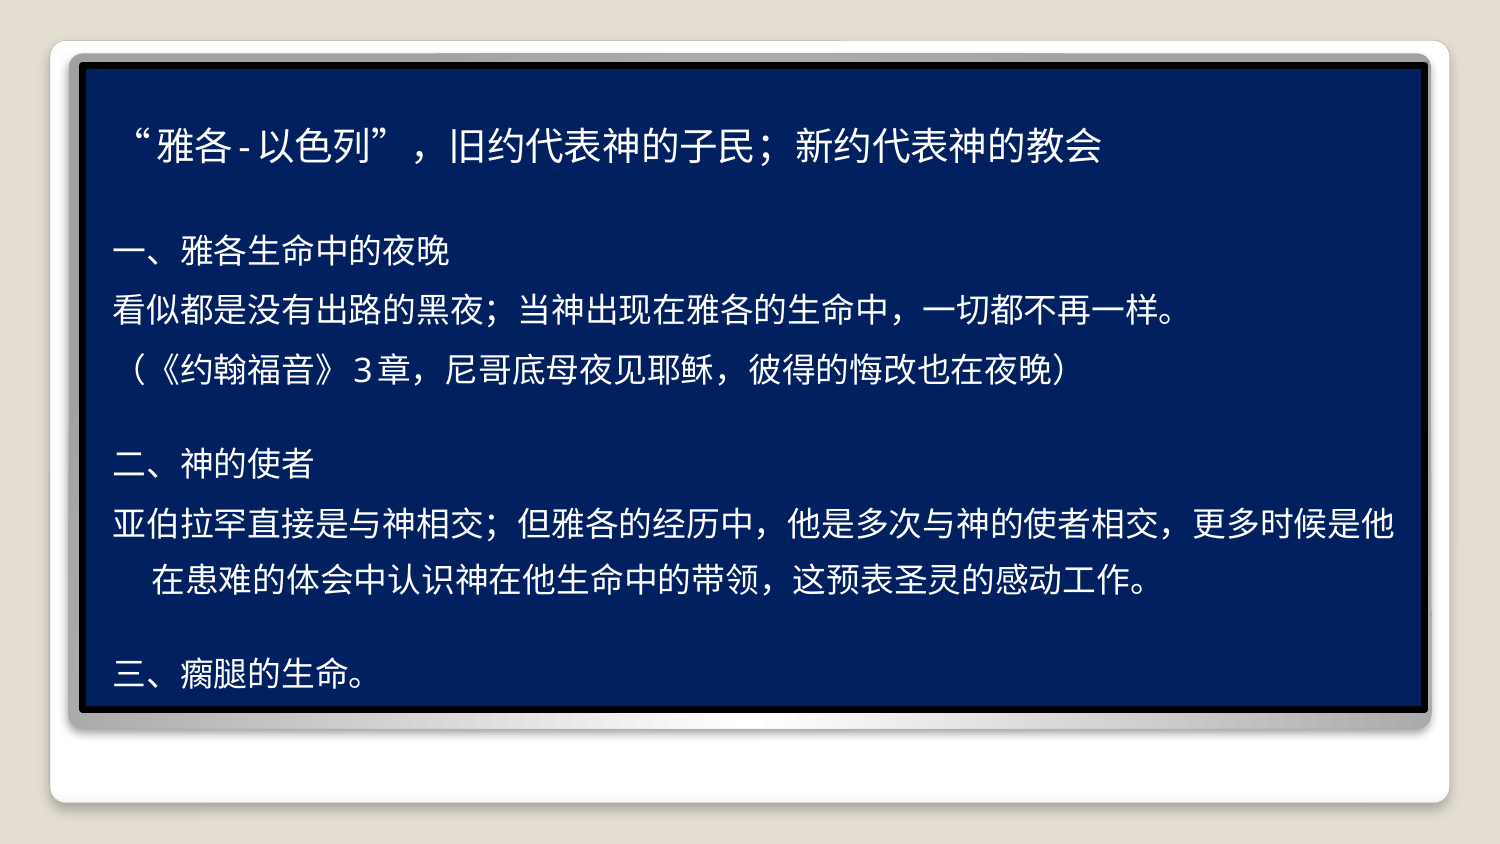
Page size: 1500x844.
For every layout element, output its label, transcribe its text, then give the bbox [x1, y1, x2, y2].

list “雅各-以色列”，旧约代表神的子民；新约代表神的教会 一、雅各生命中的夜晚 看似都是没有出路的黑夜；当神出现在雅各的生命中，一切都不再一样。 （《约翰福音》3章，尼哥底母夜见耶稣，彼得的悔改也在夜晚） 二、神的使者 亚伯拉罕直接是与神相交；但雅各的经历中，他是多次与神的使者相交，更多时候是他在患难的体会中认识神在他生命中的带领，这预表圣灵的感动工作。 三、瘸腿的生命。 [79, 62, 1428, 713]
